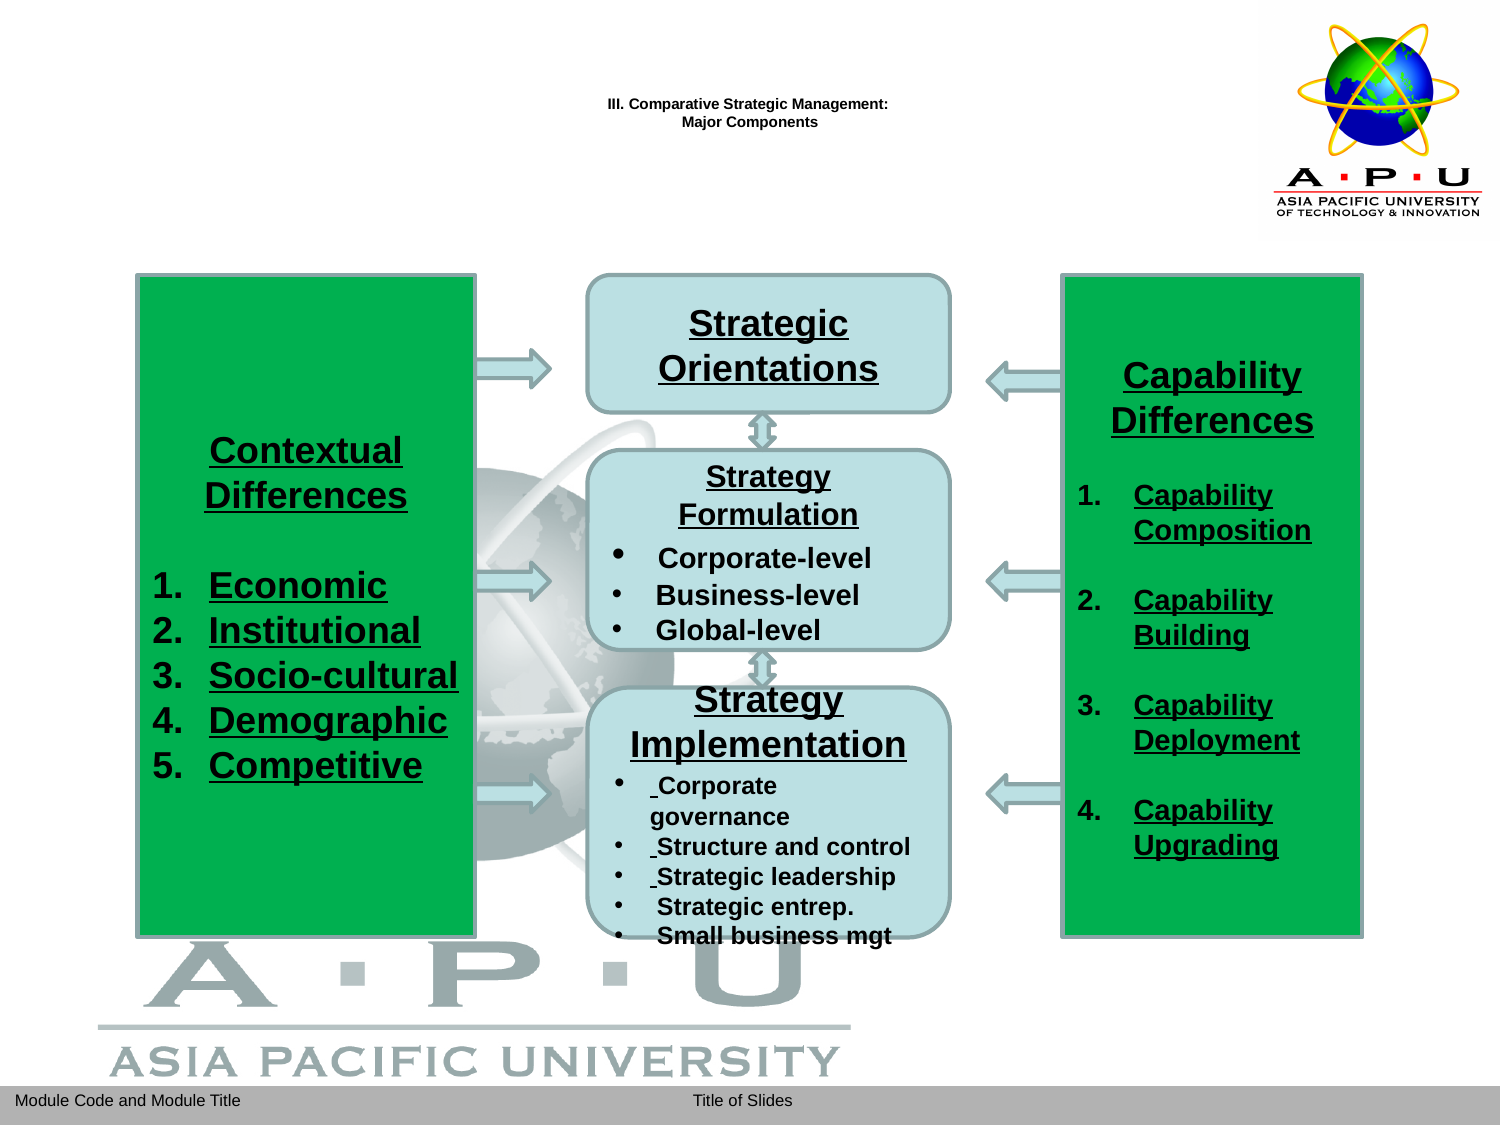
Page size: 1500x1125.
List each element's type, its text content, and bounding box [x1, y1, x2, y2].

text_box [985, 360, 1060, 402]
picture [1258, 0, 1500, 241]
text_box [477, 348, 553, 390]
text_box [748, 647, 777, 690]
text_box Strategy Formulation Corporate-level Business-level Global-level [585, 447, 952, 653]
text_box Strategic Orientations [585, 272, 952, 415]
text_box [748, 410, 777, 453]
text_box [985, 560, 1065, 602]
text_box Contextual Differences Economic Institutional Socio-cultural Demographic Competitive [135, 273, 477, 939]
text_box Capability Differences Capability Composition Capability Building Capability Deployment Capability Upgrading [1060, 273, 1364, 939]
text_box [985, 773, 1065, 815]
text_box Strategy Implementation Corporate governance Structure and control Strategic leadership Strategic entrep. Small business mgt [585, 685, 952, 940]
text_box [472, 560, 553, 602]
text_box [472, 773, 553, 815]
title III. Comparative Strategic Management: Major Components [74, 49, 1426, 176]
